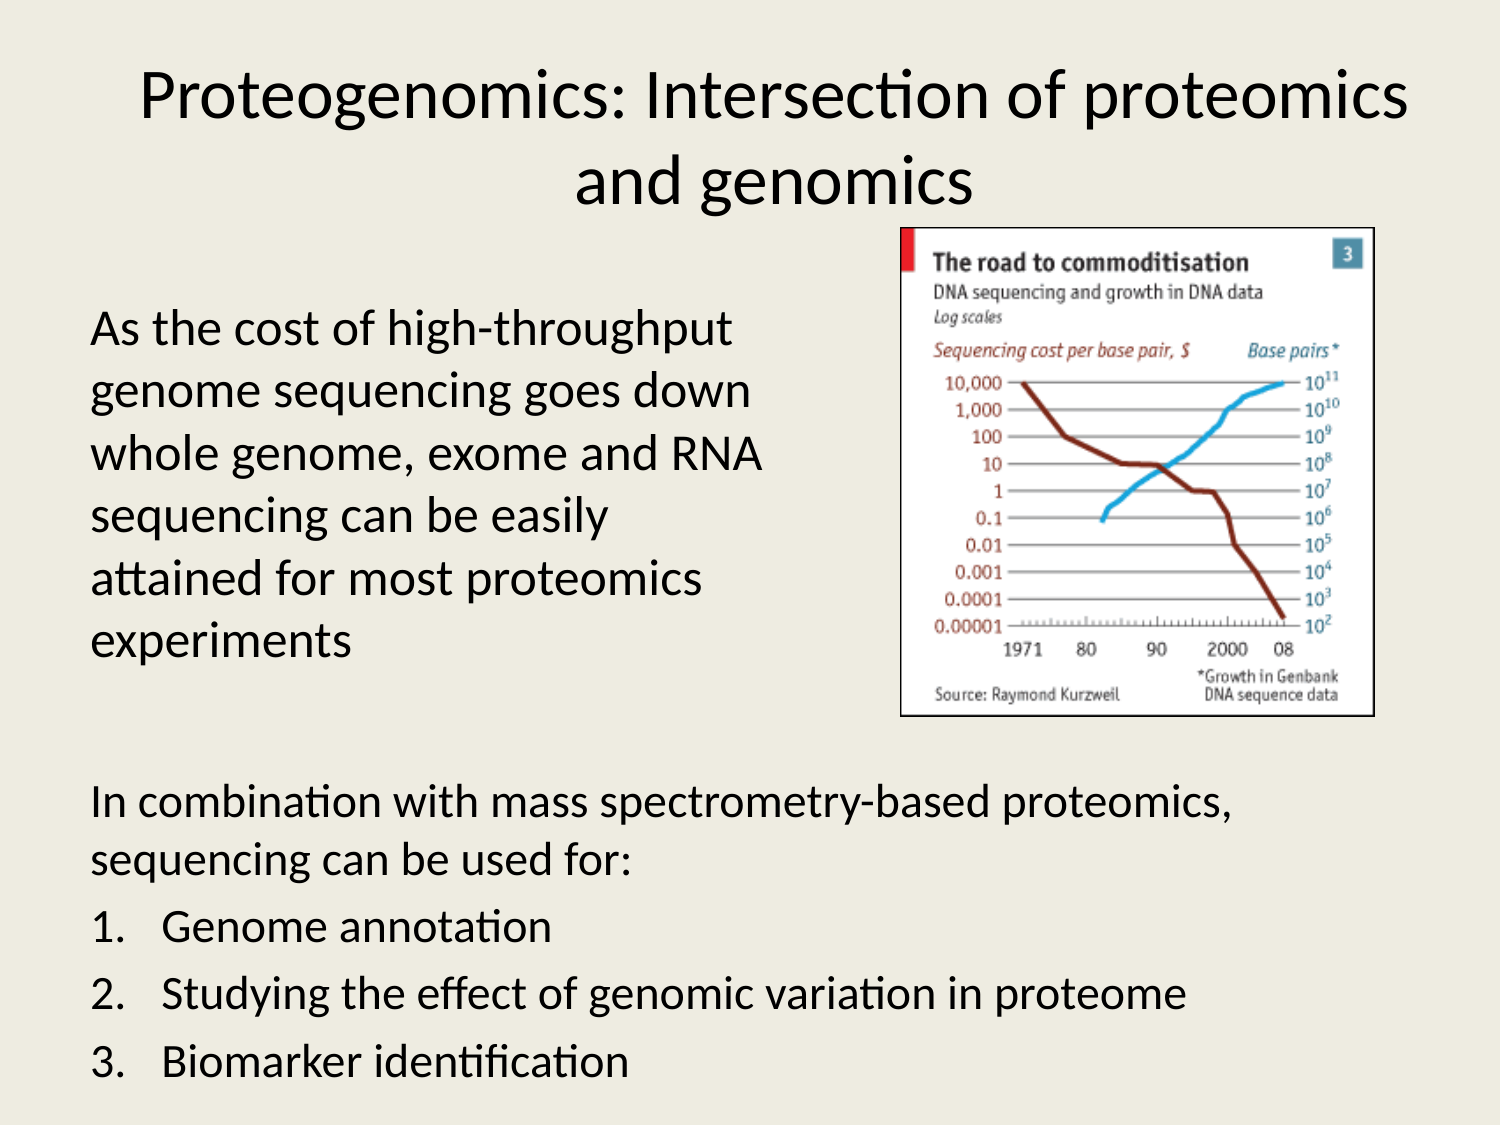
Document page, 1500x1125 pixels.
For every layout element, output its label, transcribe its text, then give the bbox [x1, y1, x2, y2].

text_box Proteogenomics: Intersection of proteomics and genomics [99, 39, 1450, 228]
picture [899, 226, 1376, 717]
text_box In combination with mass spectrometry-based proteomics, sequencing can be used for: Genome annotation Studying the effect of genomic variation in proteome Biomarker identification [74, 762, 1429, 1095]
list As the cost of high-throughput genome sequencing goes down whole genome, exome and RNA sequencing can be easily attained for most proteomics experiments [75, 285, 804, 679]
